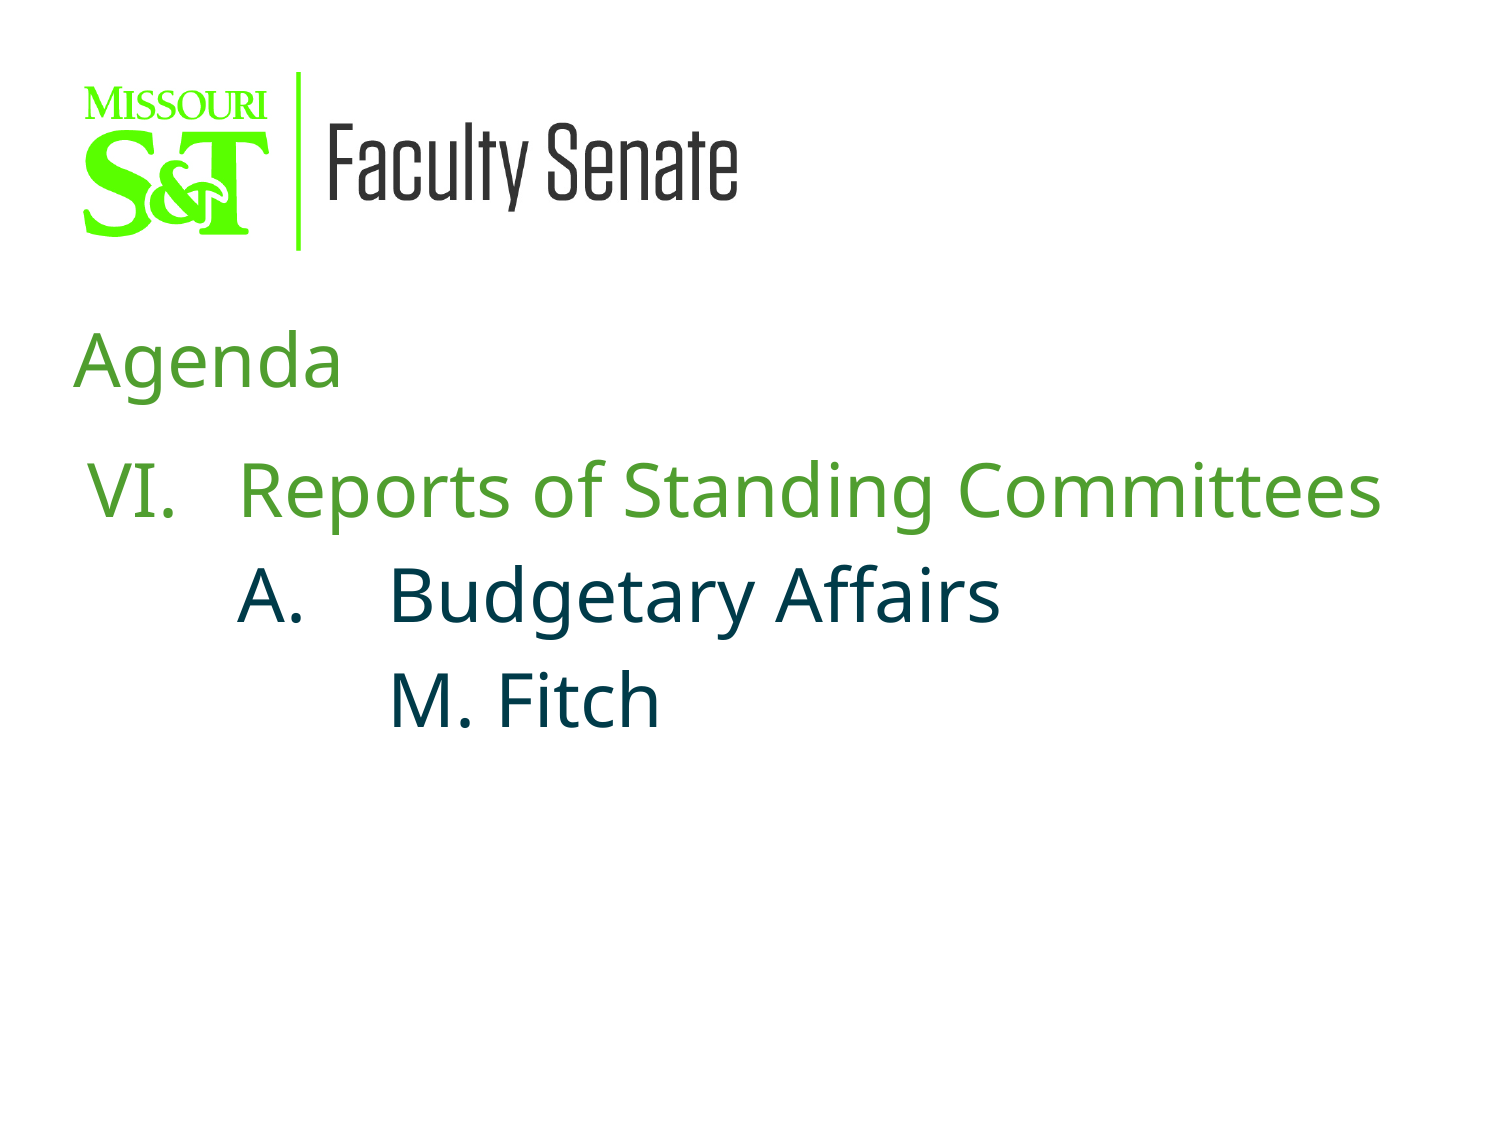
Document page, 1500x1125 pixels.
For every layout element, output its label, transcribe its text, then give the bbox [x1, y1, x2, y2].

picture [83, 72, 737, 251]
list Agenda [58, 315, 1402, 393]
list VI. Reports of Standing Committees A. Budgetary Affairs M. Fitch [73, 435, 1470, 1083]
